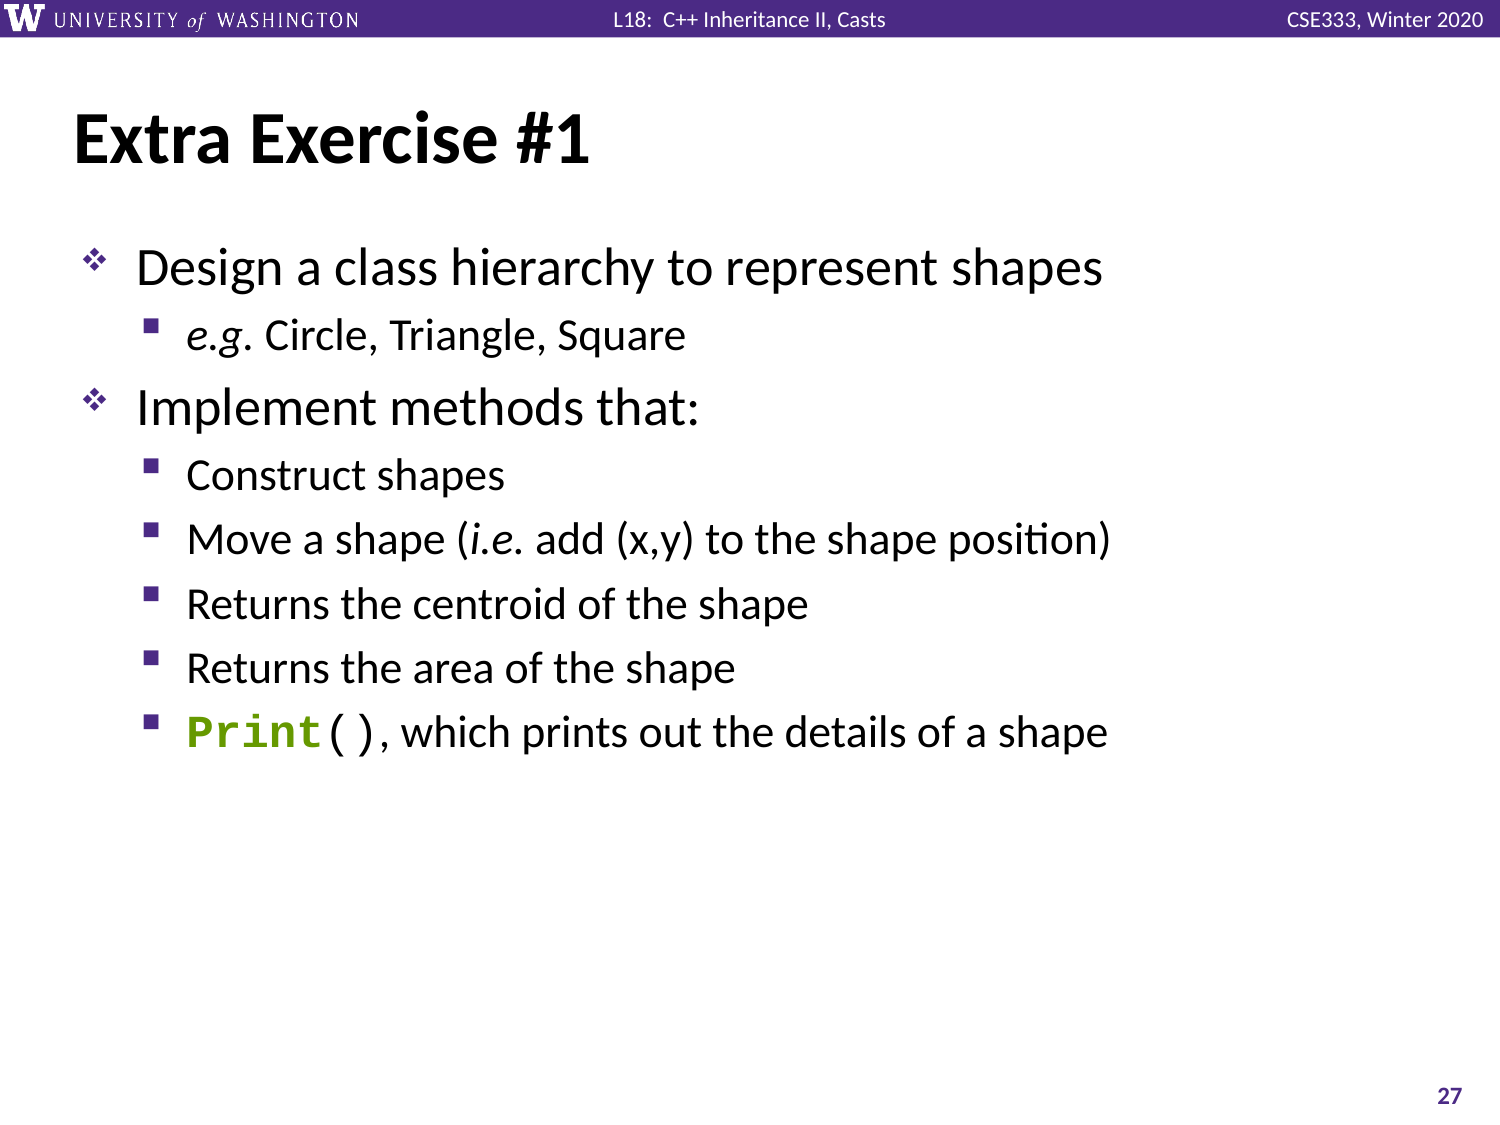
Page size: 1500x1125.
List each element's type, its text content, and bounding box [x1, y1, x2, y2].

title Extra Exercise #1 [58, 71, 1438, 197]
list Design a class hierarchy to represent shapes e.g. Circle, Triangle, Square Implement methods that: Construct shapes Move a shape (i.e. add (x,y) to the shape position) Returns the centroid of the shape Returns the area of the shape Print(), which prints out the details of a shape [64, 223, 1438, 1040]
picture [4, 4, 358, 32]
slide_number 27 [1400, 1065, 1500, 1125]
